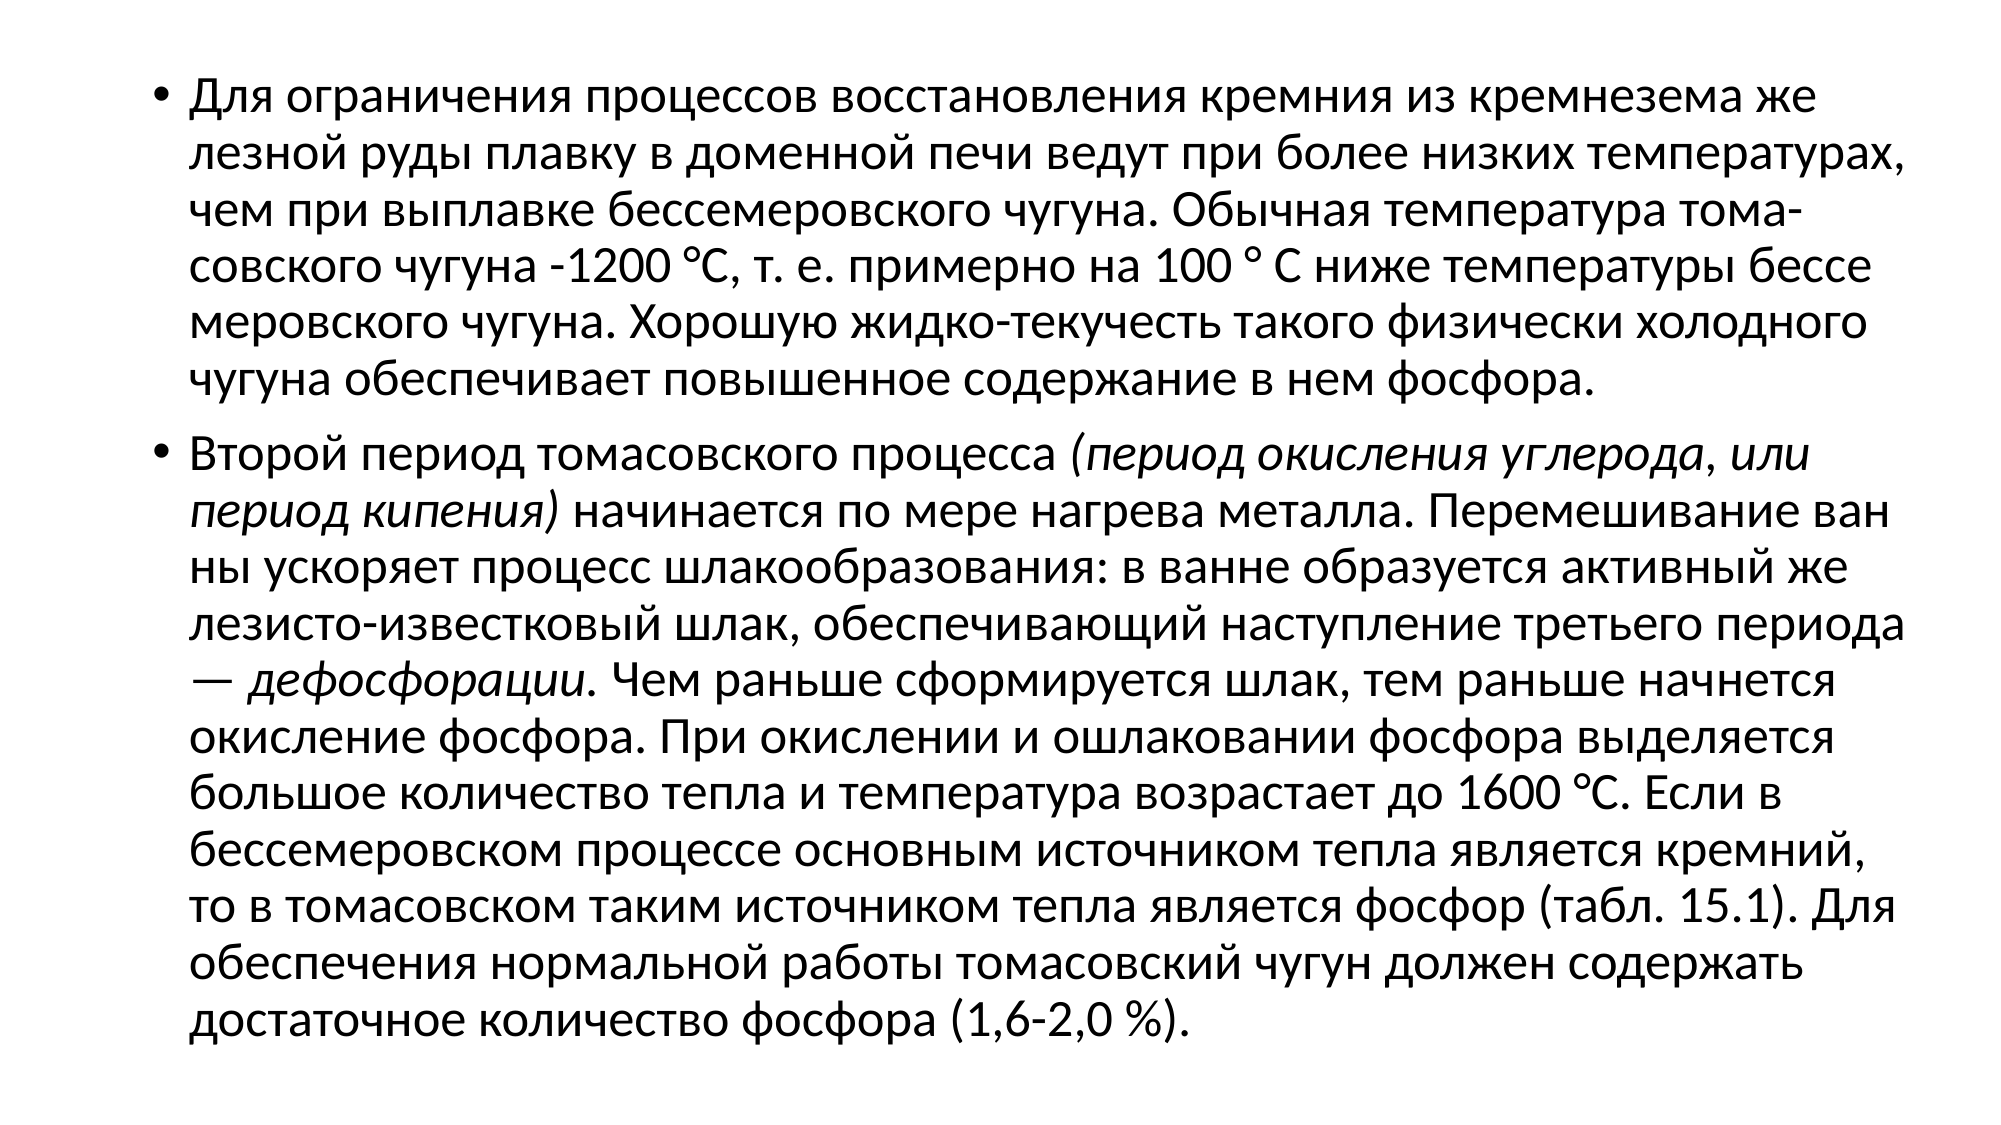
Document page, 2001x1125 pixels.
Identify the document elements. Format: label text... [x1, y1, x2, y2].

list Для ограничения процессов восста­новления кремния из кремнезема же­лезной руды плавку в доменной печи ведут при более низких температурах, чем при выплавке бессемеровского чугуна. Обычная температура тома-совского чугуна -1200 °С, т. е. пример­но на 100 ° С ниже температуры бессе­меровского чугуна. Хорошую жидко-текучесть такого физически холодного чугуна обеспечивает повышенное со­держание в нем фосфора. Второй период томасовского про­цесса (период окисления углерода, или период кипения) начинается по мере нагрева металла. Перемешивание ван­ны ускоряет процесс шлакообразова­ния: в ванне образуется активный же­лезисто-известковый шлак, обеспечи­вающий наступление третьего перио­да — дефосфорации. Чем раньше сформируется шлак, тем раньше нач­нется окисление фосфора. При окис­лении и ошлаковании фосфора выде­ляется большое количество тепла и температура возрастает до 1600 °С. Если в бессемеровском процессе ос­новным источником тепла является кремний, то в томасовском таким ис­точником тепла является фосфор (табл. 15.1). Для обеспечения нор­мальной работы томасовский чугун должен содержать достаточное коли­чество фосфора (1,6-2,0 %). [137, 60, 1935, 1088]
